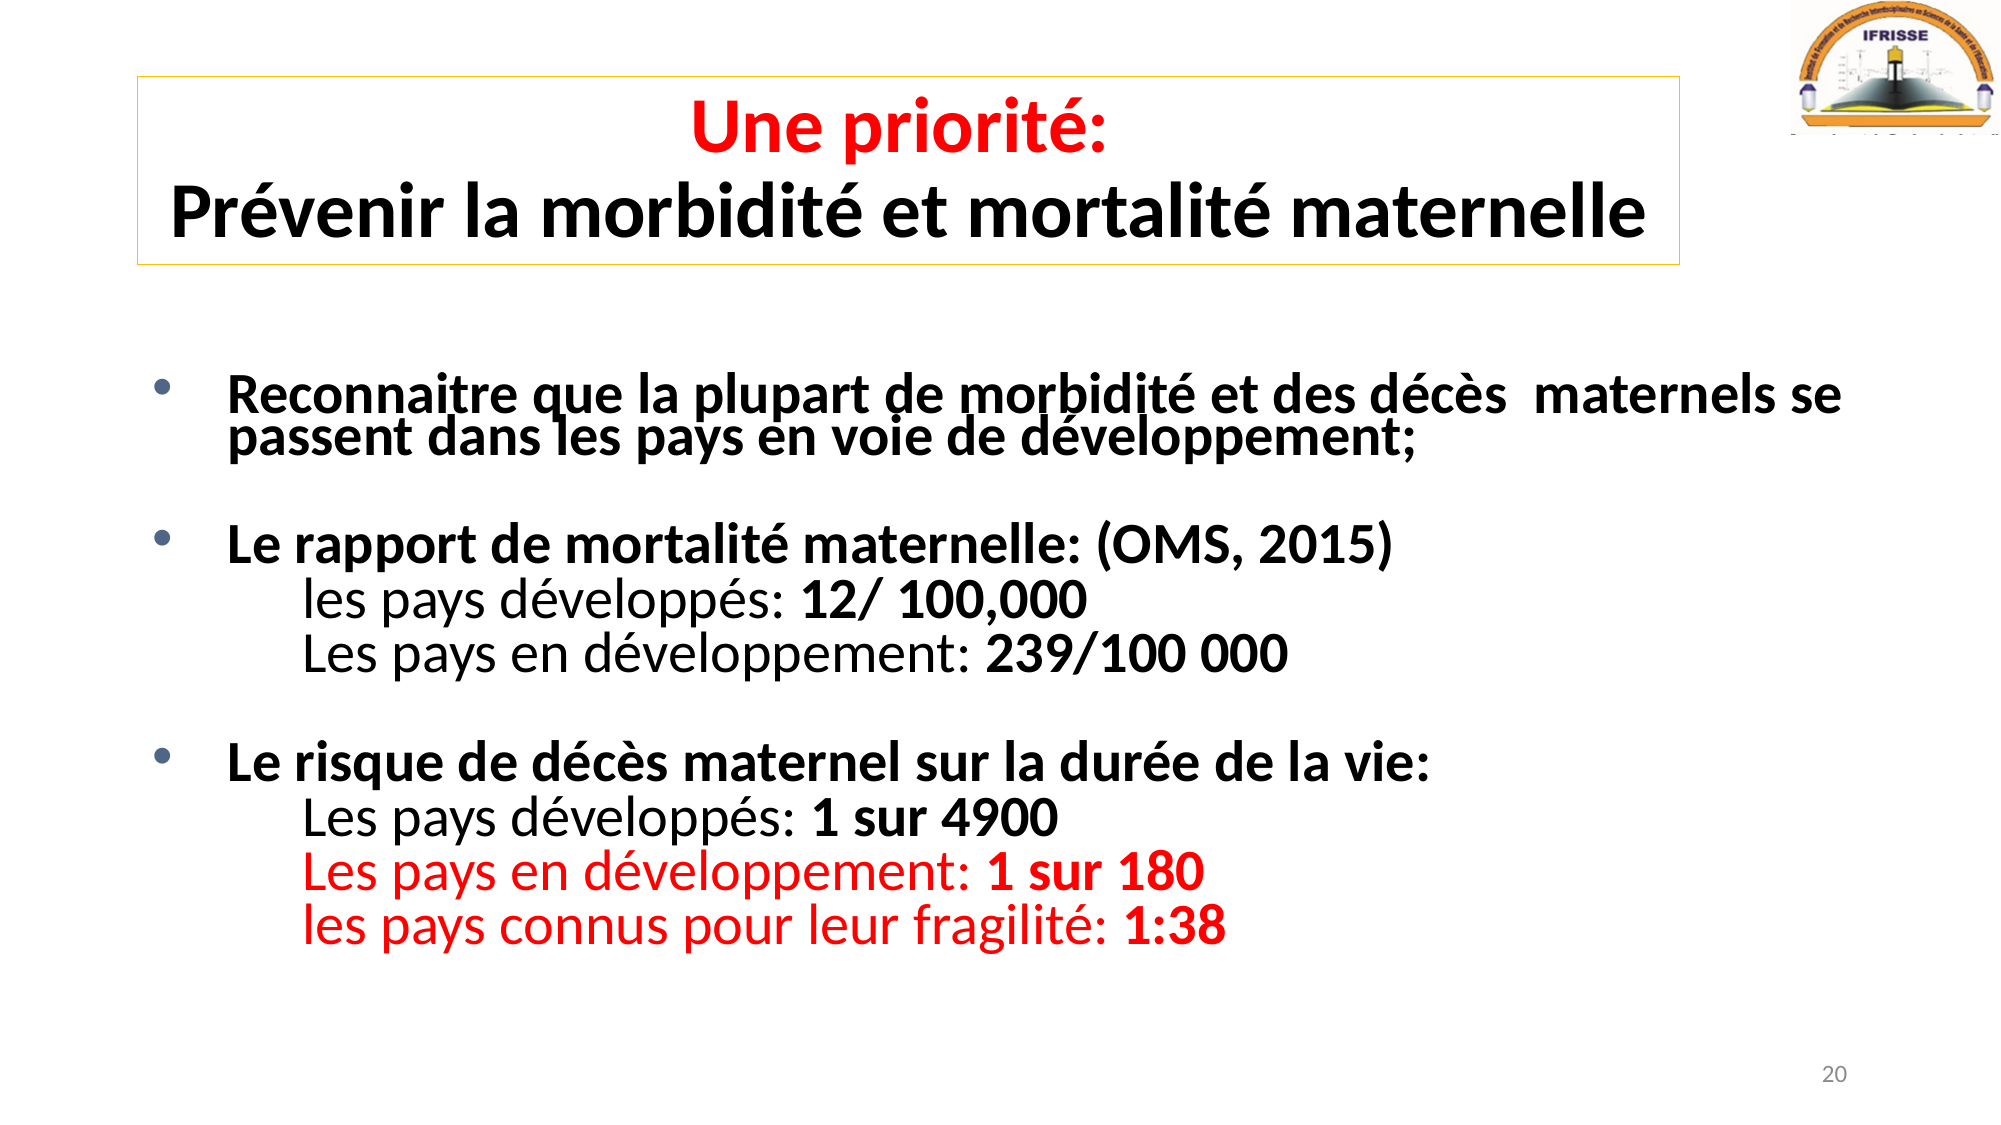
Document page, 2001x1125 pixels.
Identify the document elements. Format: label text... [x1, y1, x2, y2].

list Reconnaitre que la plupart de morbidité et des décès maternels se passent dans les pays en voie de développement; Le rapport de mortalité maternelle: (OMS, 2015) les pays développés: 12/ 100,000 Les pays en développement: 239/100 000 Le risque de décès maternel sur la durée de la vie: Les pays développés: 1 sur 4900 Les pays en développement: 1 sur 180 les pays connus pour leur fragilité: 1:38 [137, 290, 1863, 995]
slide_number 20 [1412, 1042, 1863, 1103]
picture [1791, 0, 2000, 135]
title Une priorité: Prévenir la morbidité et mortalité maternelle [137, 76, 1680, 265]
